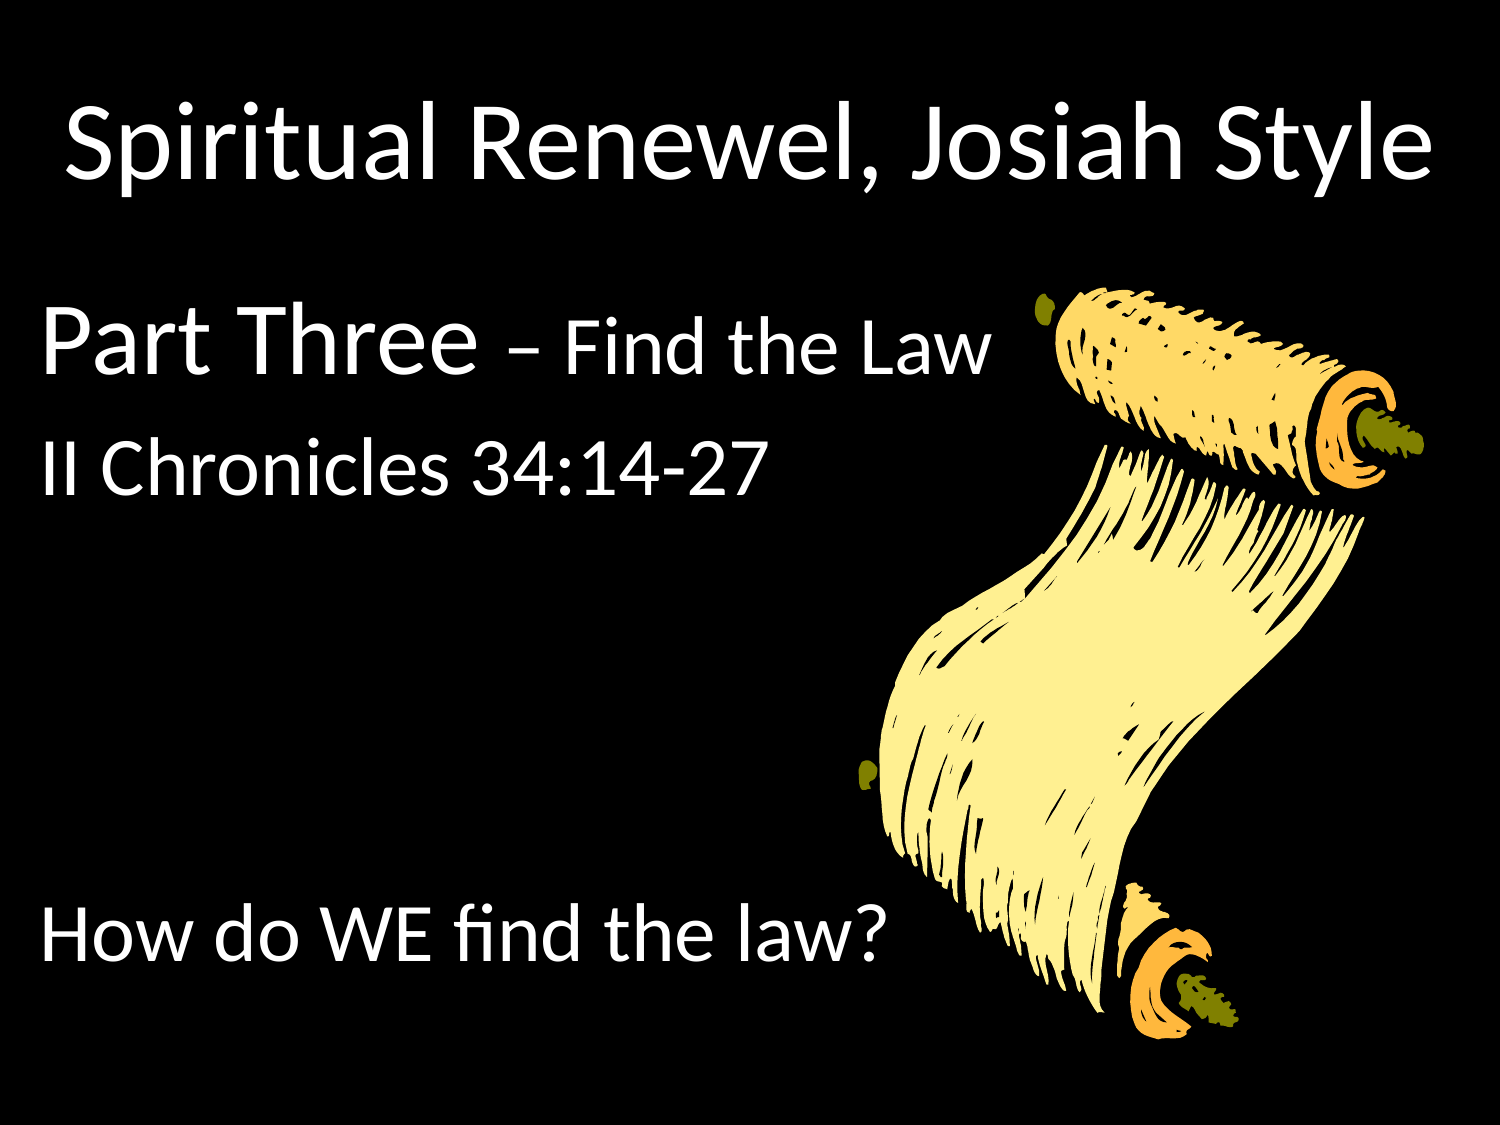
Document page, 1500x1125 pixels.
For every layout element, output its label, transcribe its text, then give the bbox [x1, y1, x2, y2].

list Part Three – Find the Law II Chronicles 34:14-27 How do WE find the law? [24, 262, 848, 1058]
title Spiritual Renewel, Josiah Style [0, 37, 1500, 233]
picture [849, 262, 1446, 1051]
